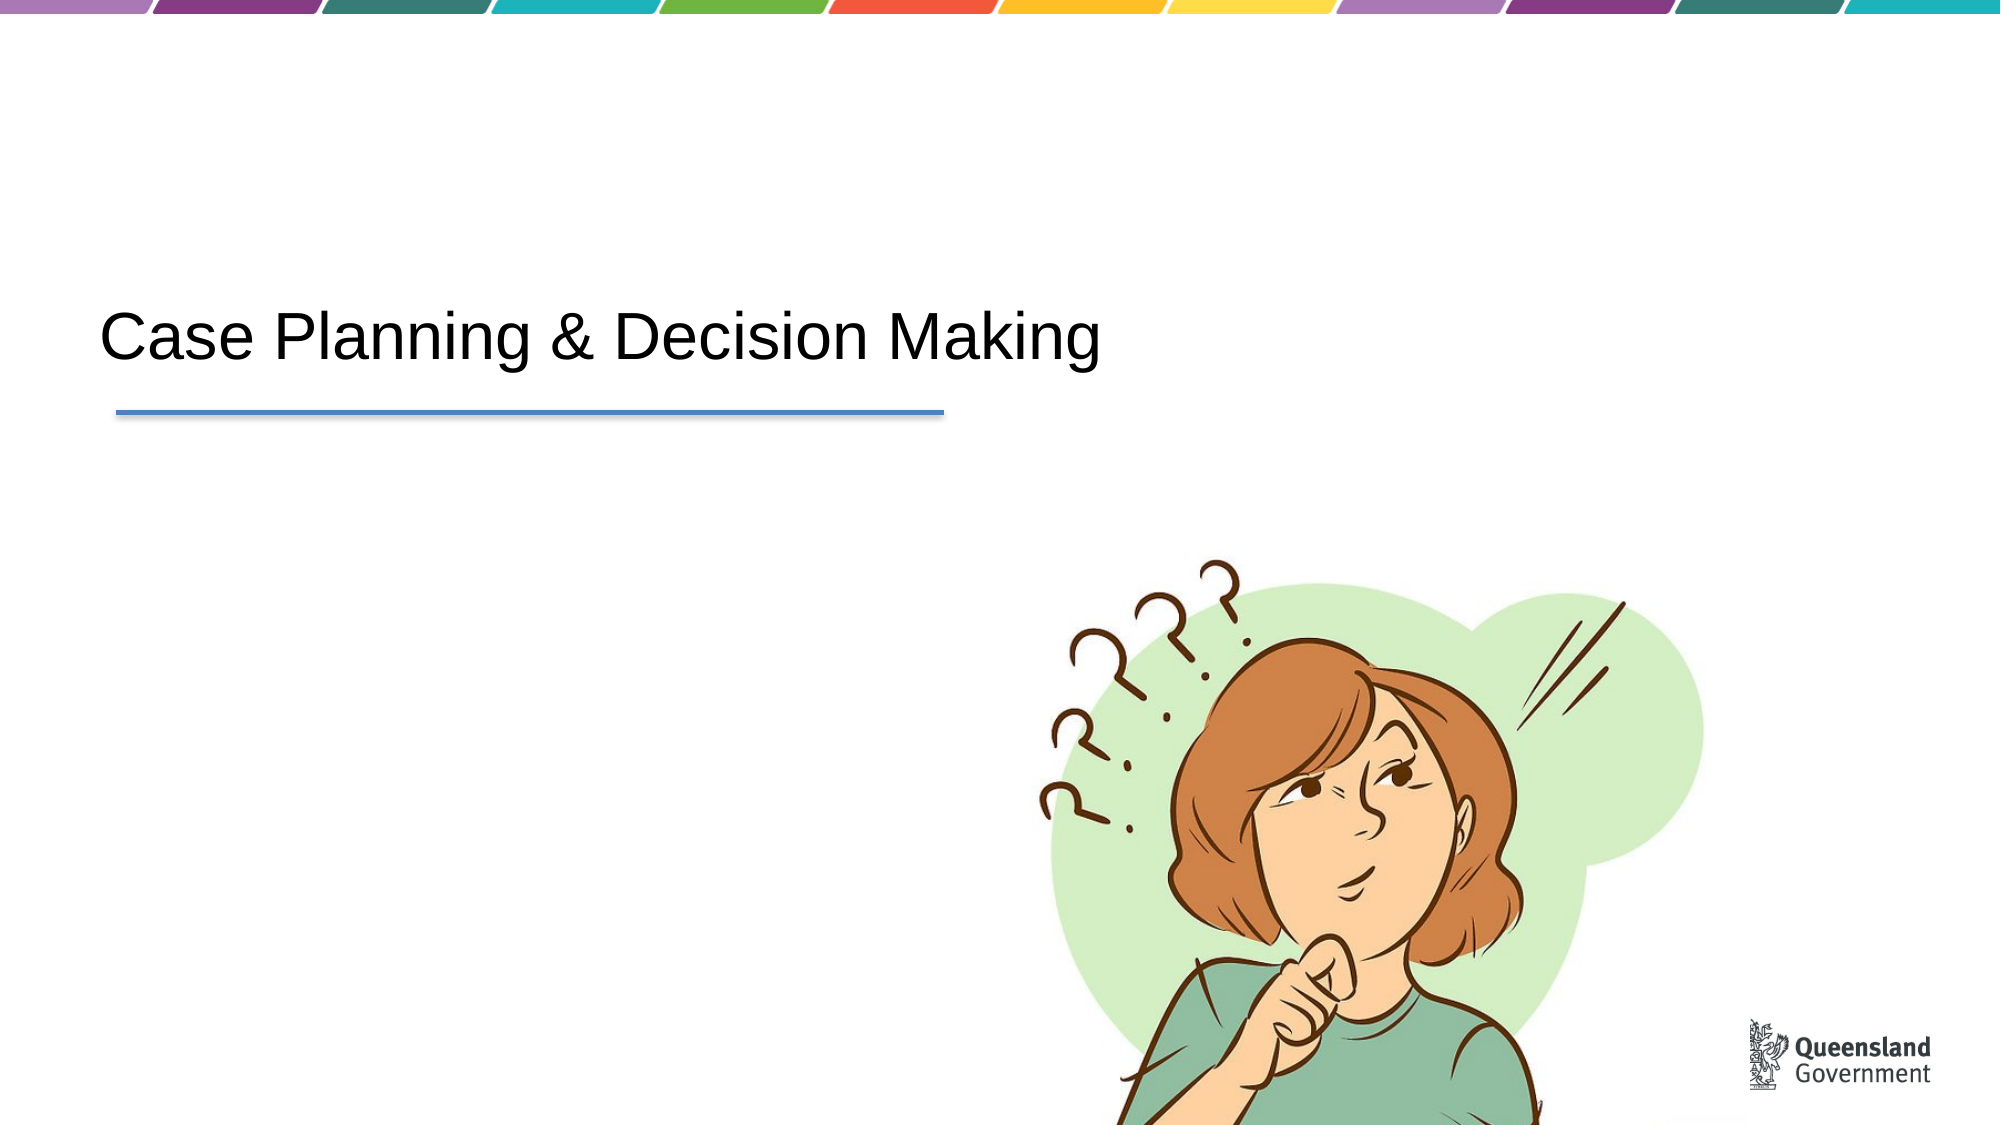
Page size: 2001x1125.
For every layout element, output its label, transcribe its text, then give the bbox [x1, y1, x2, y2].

picture [0, 0, 2001, 1125]
title Case Planning & Decision Making [84, 252, 1145, 413]
